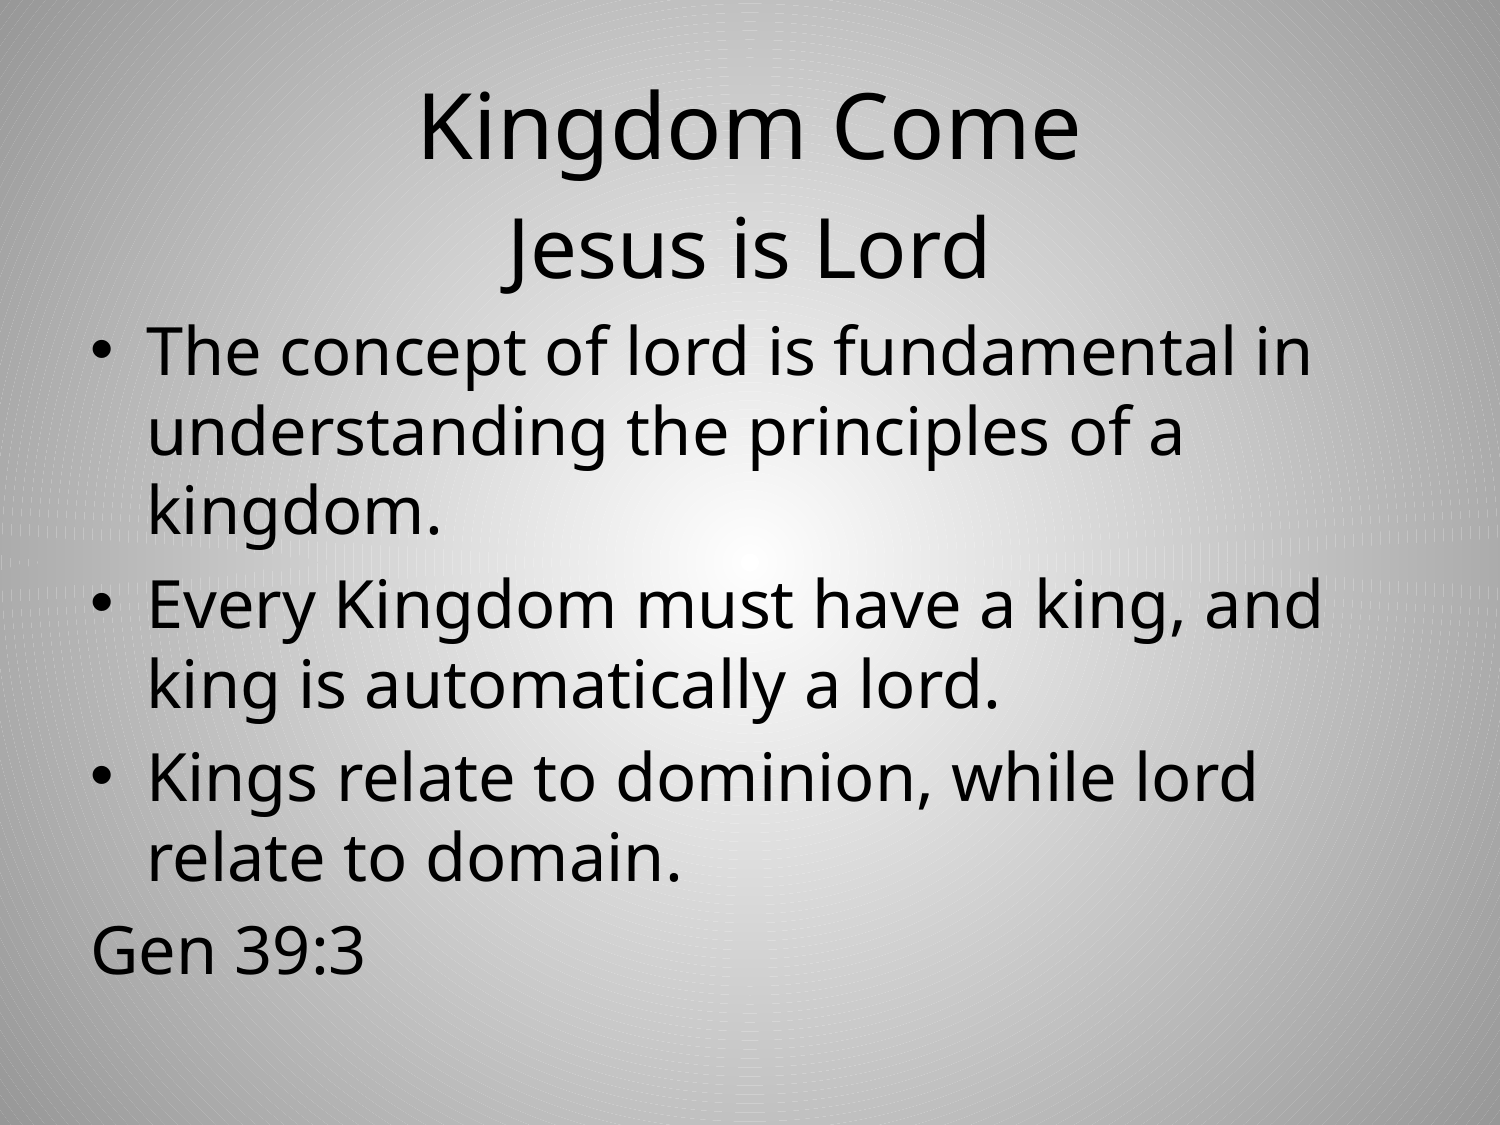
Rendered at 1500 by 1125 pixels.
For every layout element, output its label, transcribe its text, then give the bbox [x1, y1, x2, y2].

list Jesus is Lord The concept of lord is fundamental in understanding the principles of a kingdom. Every Kingdom must have a king, and king is automatically a lord. Kings relate to dominion, while lord relate to domain. Gen 39:3 [75, 187, 1425, 1005]
title Kingdom Come [75, 45, 1425, 187]
